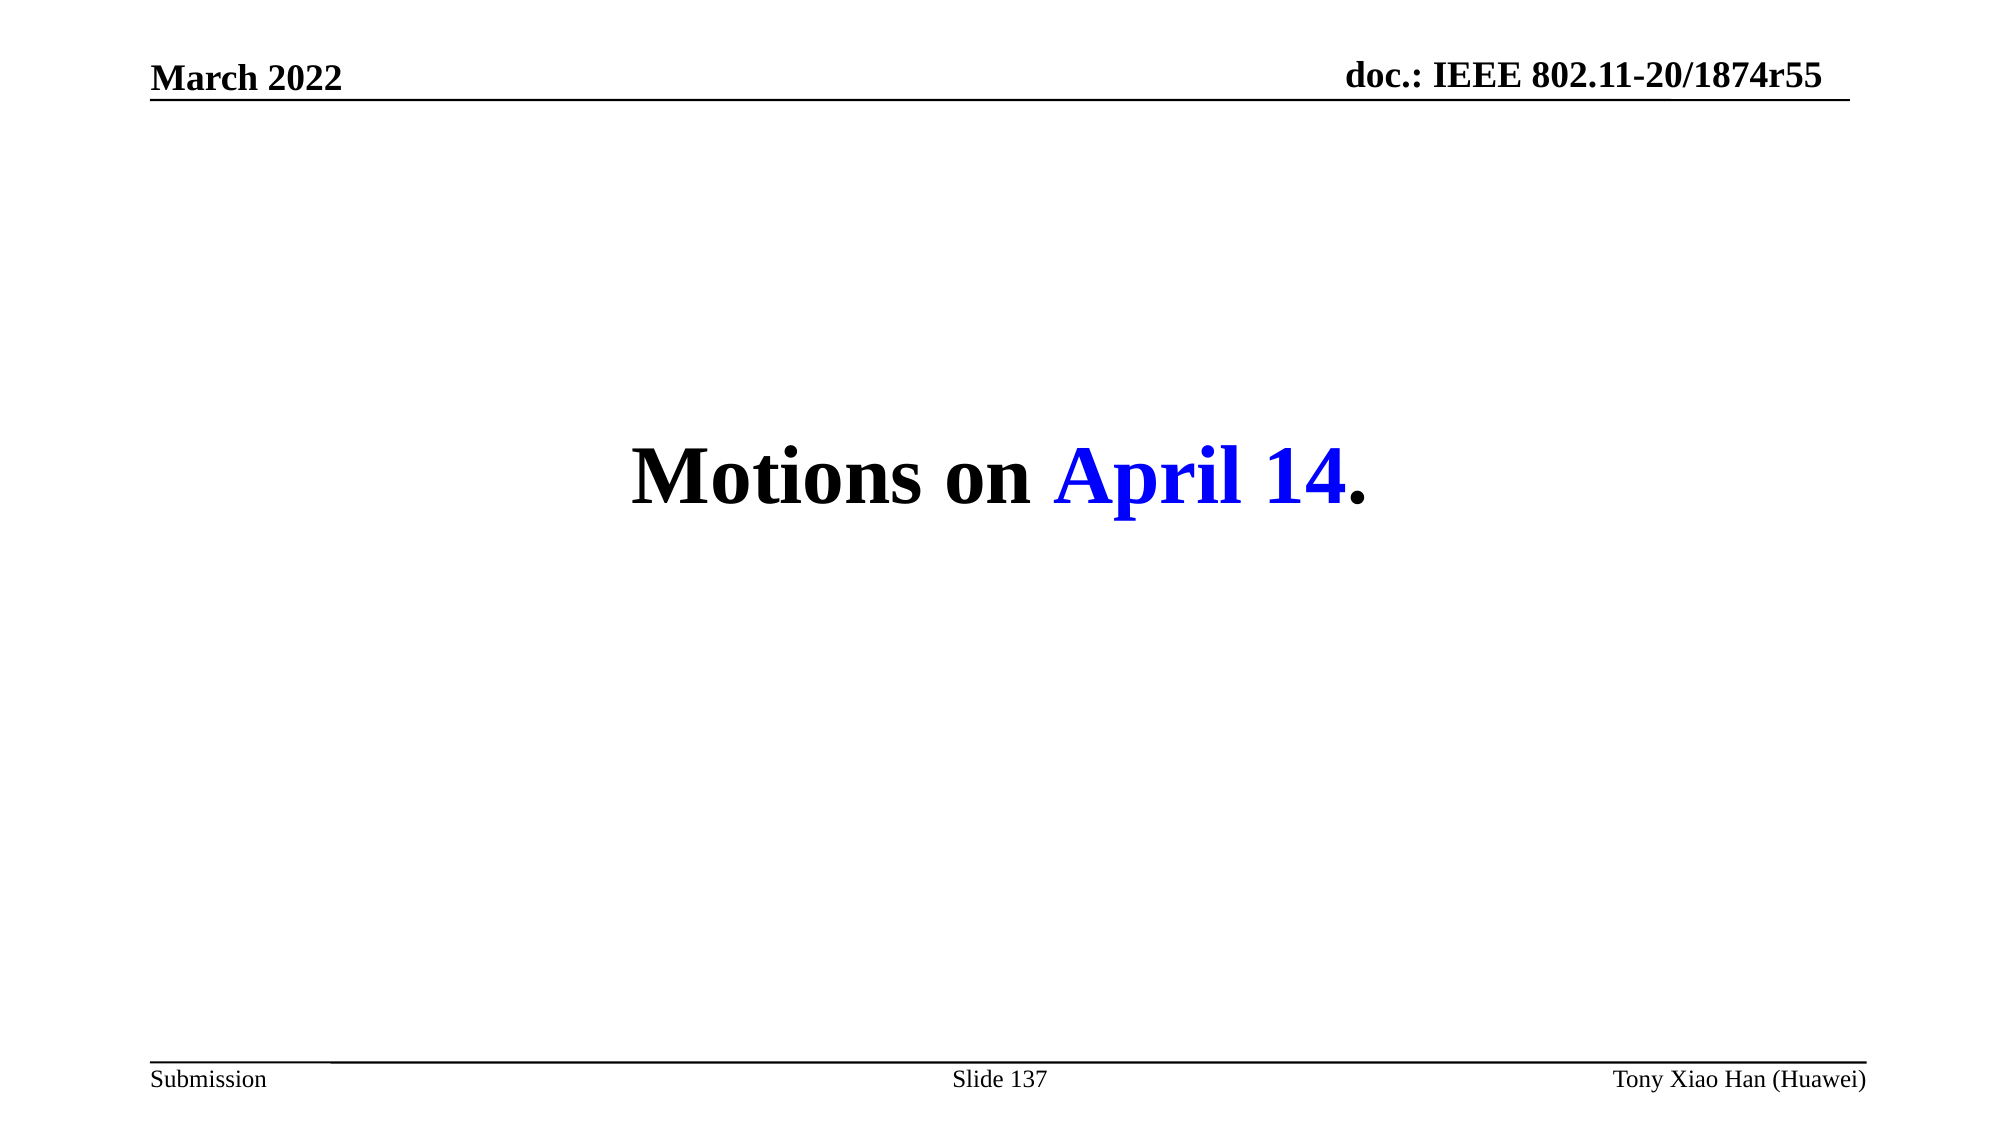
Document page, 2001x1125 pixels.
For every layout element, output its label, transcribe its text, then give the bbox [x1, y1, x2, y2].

text_box Motions on April 14. [331, 412, 1669, 950]
